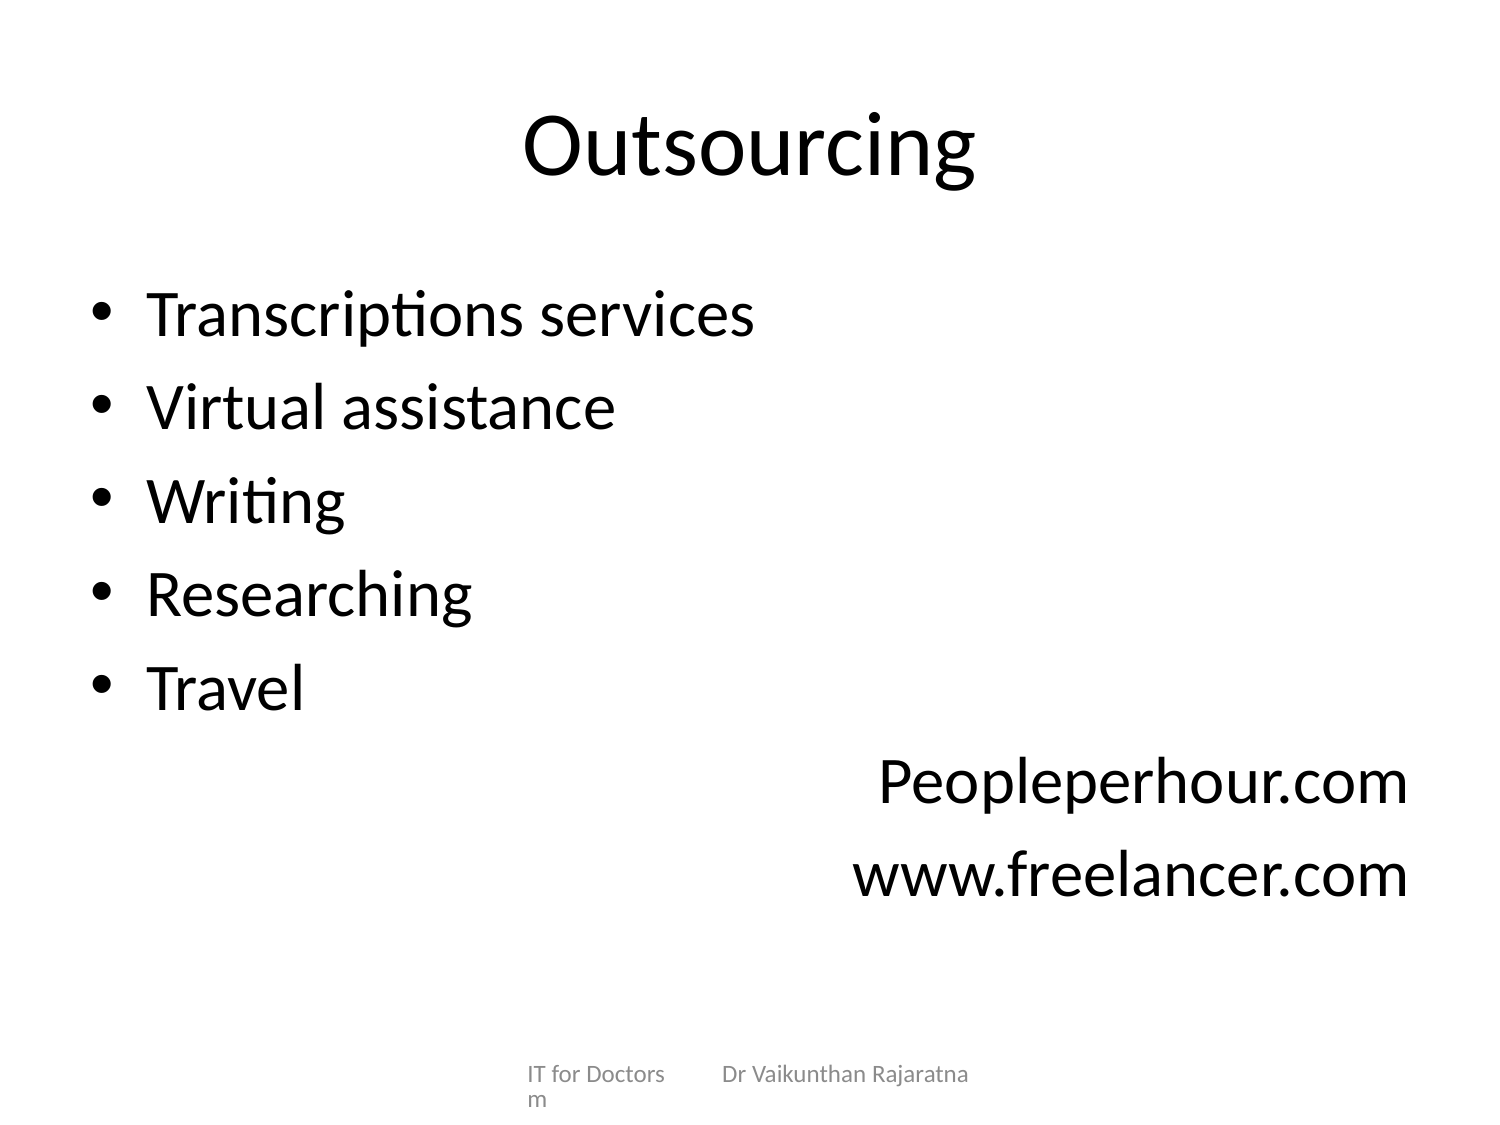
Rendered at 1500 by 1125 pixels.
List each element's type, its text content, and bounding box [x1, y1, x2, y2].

title Outsourcing [75, 45, 1425, 233]
footer IT for Doctors Dr Vaikunthan Rajaratnam [512, 1042, 988, 1103]
list Transcriptions services Virtual assistance Writing Researching Travel Peopleperhour.com www.freelancer.com [75, 262, 1425, 1005]
